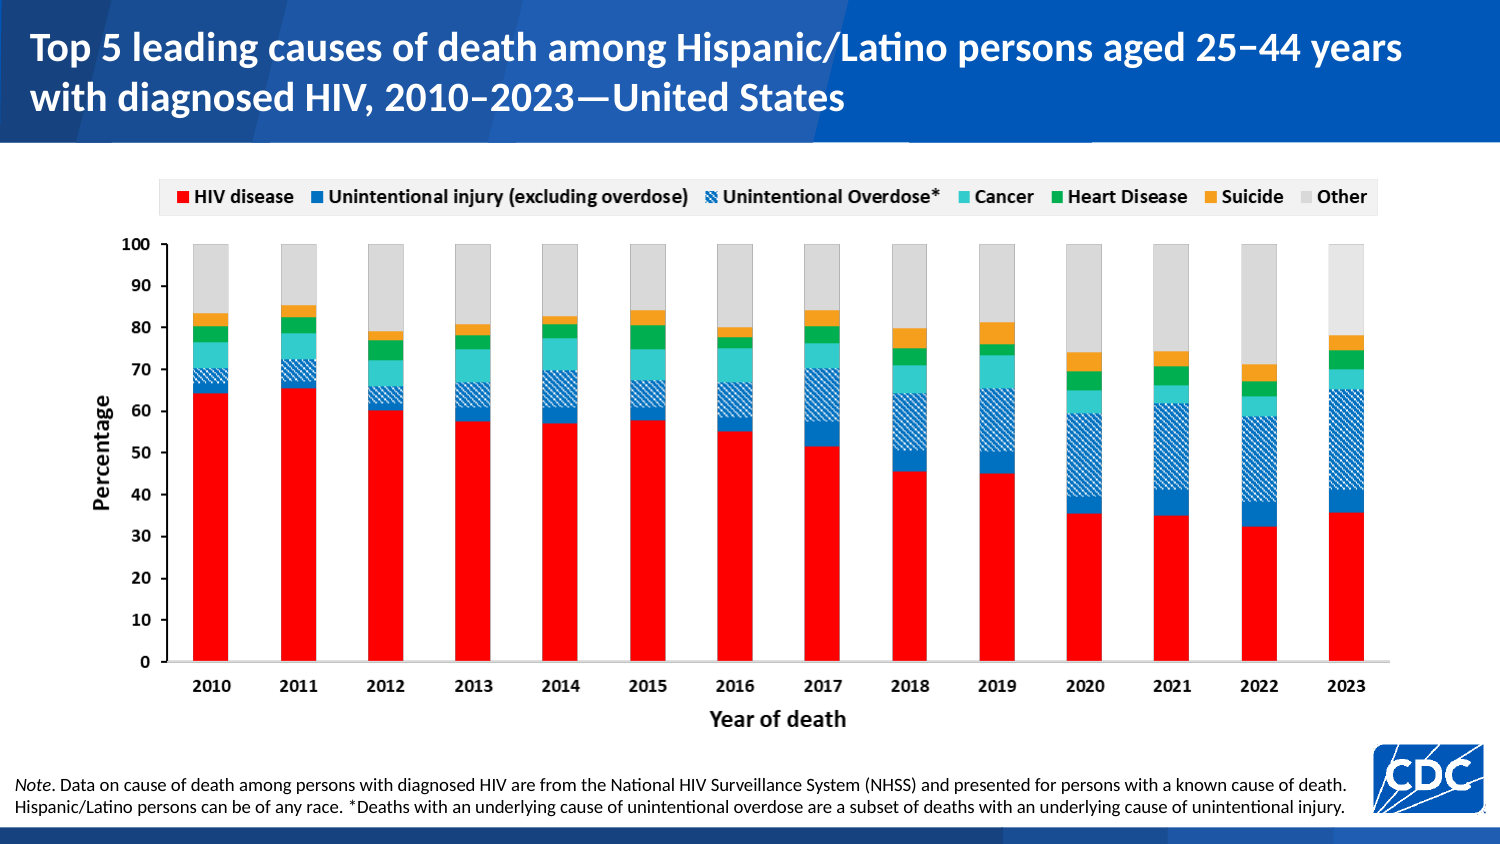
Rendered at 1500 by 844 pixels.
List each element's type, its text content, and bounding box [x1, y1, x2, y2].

picture [58, 169, 1486, 816]
text_box Top 5 leading causes of death among Hispanic/Latino persons aged 25−44 years with diagnosed HIV, 2010–2023—United States [14, 31, 1486, 109]
text_box Note. Data on cause of death among persons with diagnosed HIV are from the National HIV Surveillance System (NHSS) and presented for persons with a known cause of death. Hispanic/Latino persons can be of any race. *Deaths with an underlying cause of unintentional overdose are a subset of deaths with an underlying cause of unintentional injury. [0, 765, 1394, 825]
